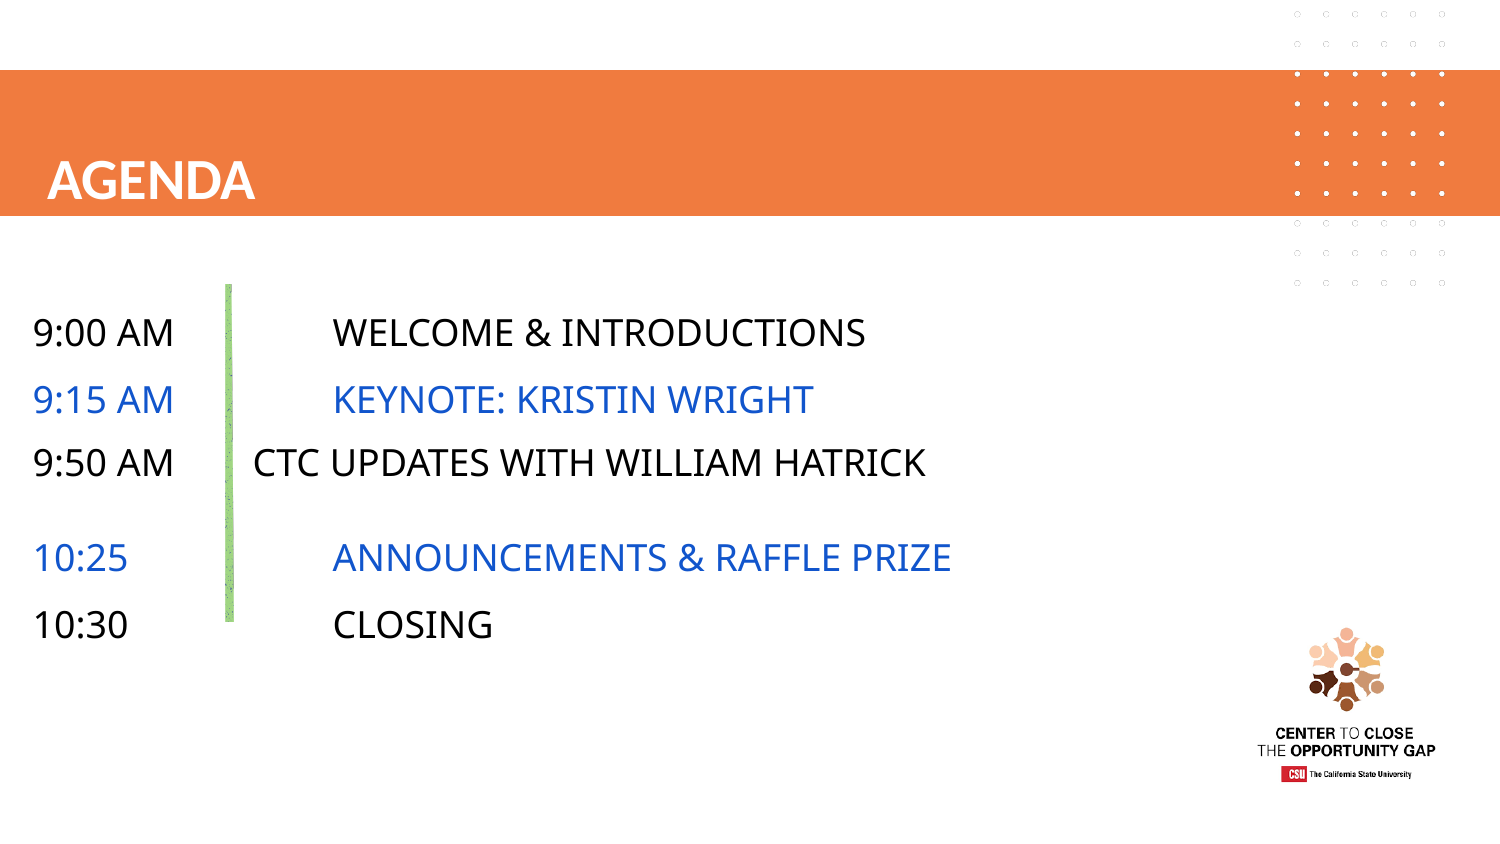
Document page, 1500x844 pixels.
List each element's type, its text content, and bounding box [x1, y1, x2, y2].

text_box [0, 70, 1294, 217]
text_box 9:00 AM WELCOME & INTRODUCTIONS 9:15 AM KEYNOTE: KRISTIN WRIGHT 9:50 AM CTC UPDATES WITH WILLIAM HATRICK 10:25 ANNOUNCEMENTS & RAFFLE PRIZE 10:30 CLOSING [32, 286, 1500, 713]
picture [224, 284, 235, 623]
picture [1231, 12, 1500, 286]
text_box AGENDA [47, 97, 963, 211]
picture [1247, 621, 1446, 789]
